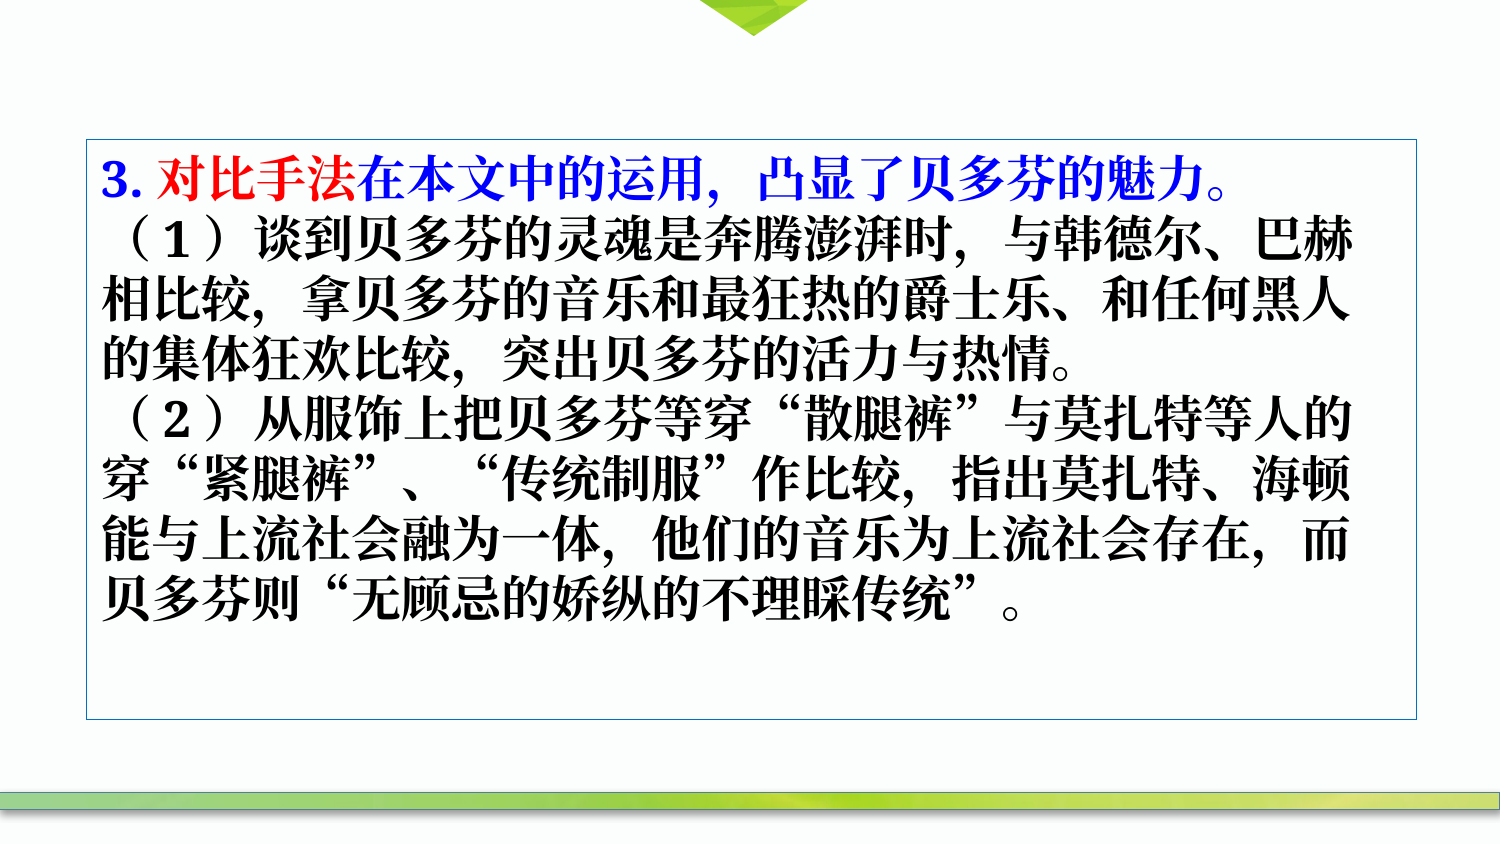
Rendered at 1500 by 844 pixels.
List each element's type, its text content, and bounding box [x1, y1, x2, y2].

text_box 3.对比手法在本文中的运用，凸显了贝多芬的魅力。 （1）谈到贝多芬的灵魂是奔腾澎湃时，与韩德尔、巴赫相比较，拿贝多芬的音乐和最狂热的爵士乐、和任何黑人的集体狂欢比较，突出贝多芬的活力与热情。 （2）从服饰上把贝多芬等穿“散腿裤”与莫扎特等人的穿“紧腿裤”、“传统制服”作比较，指出莫扎特、海顿能与上流社会融为一体，他们的音乐为上流社会存在，而贝多芬则“无顾忌的娇纵的不理睬传统”。 [86, 139, 1417, 720]
text_box [697, 0, 810, 38]
picture [0, 792, 1500, 810]
